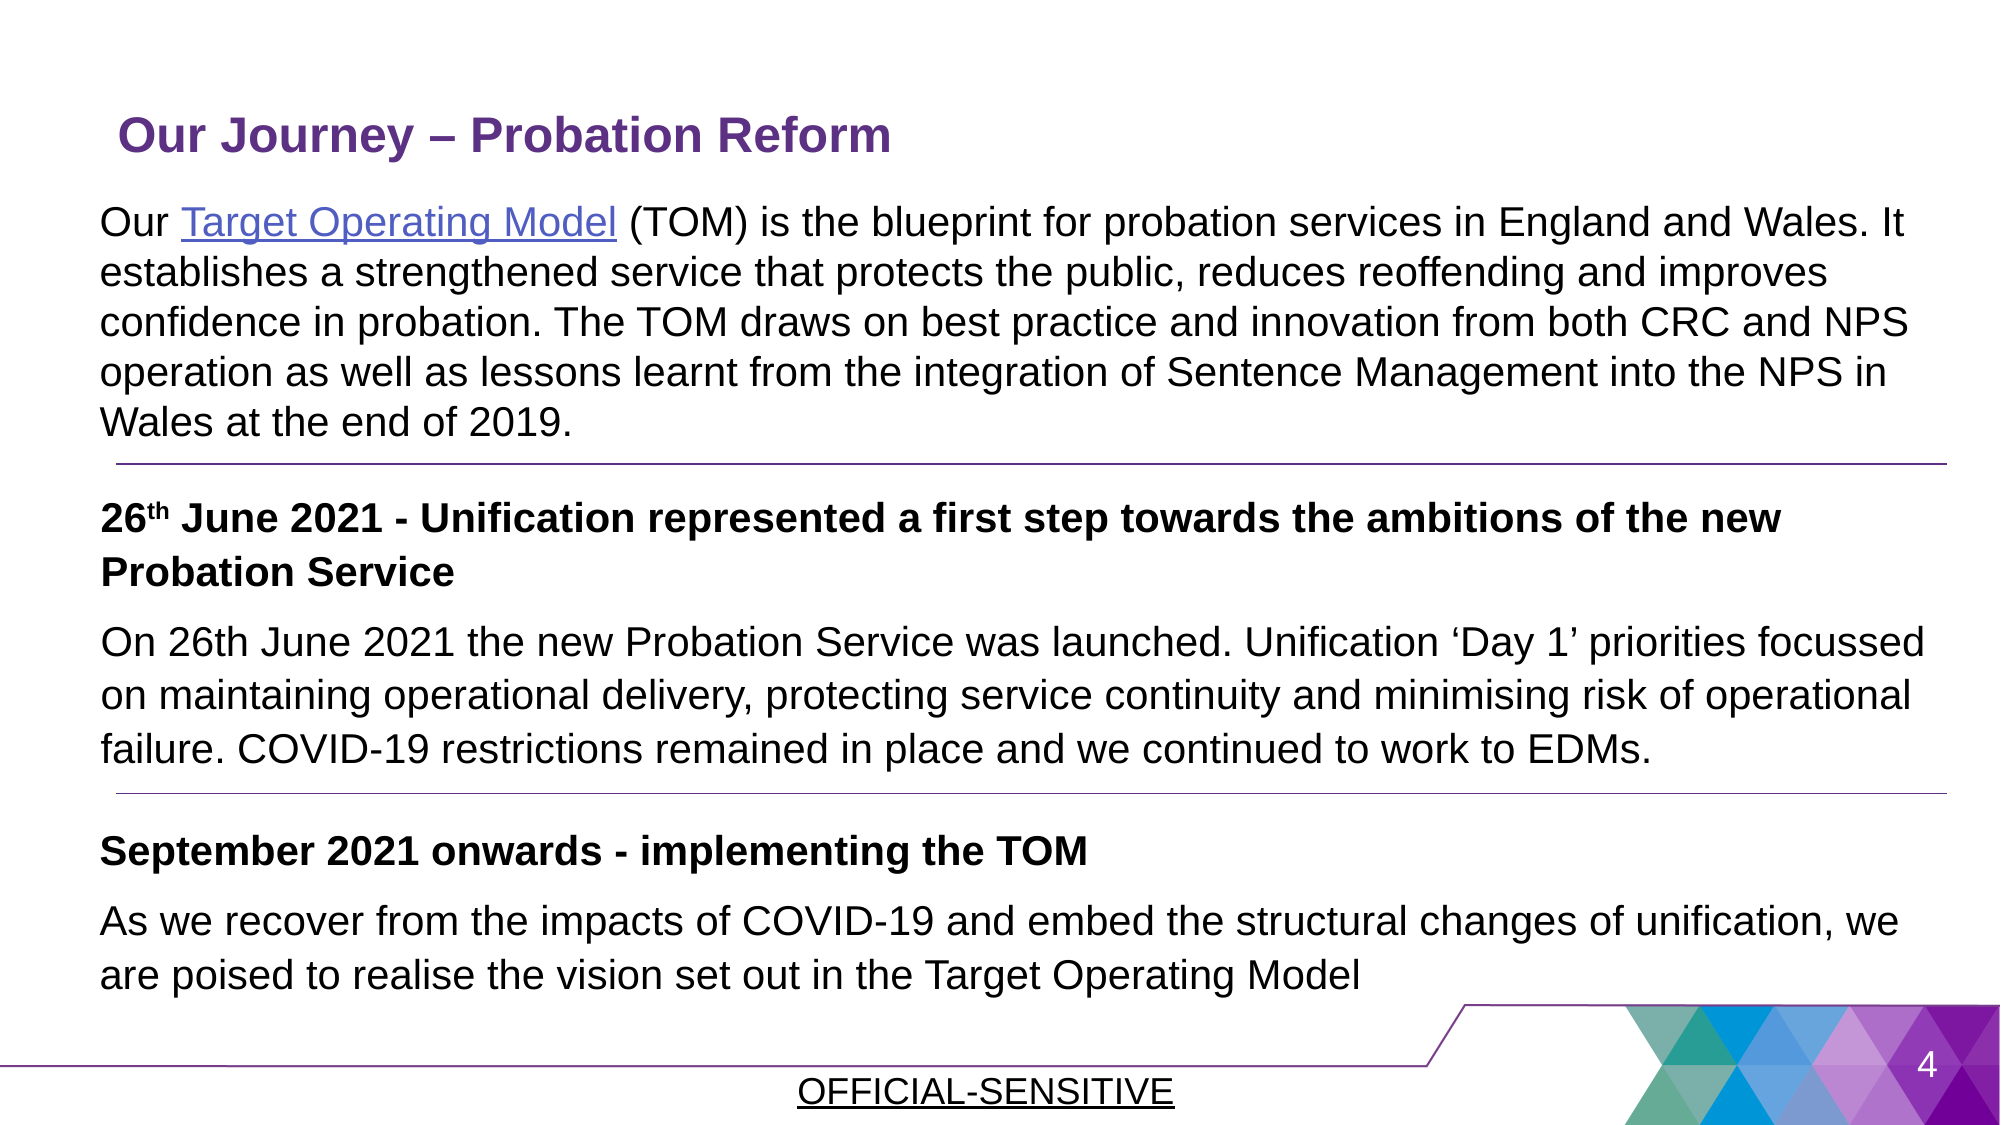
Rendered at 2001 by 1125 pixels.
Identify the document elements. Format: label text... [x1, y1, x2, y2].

text_box Our Target Operating Model (TOM) is the blueprint for probation services in England and Wales. It establishes a strengthened service that protects the public, reduces reoffending and improves confidence in probation. The TOM draws on best practice and innovation from both CRC and NPS operation as well as lessons learnt from the integration of Sentence Management into the NPS in Wales at the end of 2019. [84, 187, 1979, 453]
slide_number 4 [1902, 1032, 1948, 1093]
title Our Journey – Probation Reform [117, 84, 1880, 187]
text_box September 2021 onwards - implementing the TOM As we recover from the impacts of COVID-19 and embed the structural changes of unification, we are poised to realise the vision set out in the Target Operating Model [84, 813, 1948, 1006]
picture [0, 0, 2000, 1125]
text_box 26th June 2021 - Unification represented a first step towards the ambitions of the new Probation Service On 26th June 2021 the new Probation Service was launched. Unification ‘Day 1’ priorities focussed on maintaining operational delivery, protecting service continuity and minimising risk of operational failure. COVID-19 restrictions remained in place and we continued to work to EDMs. [85, 480, 1980, 779]
